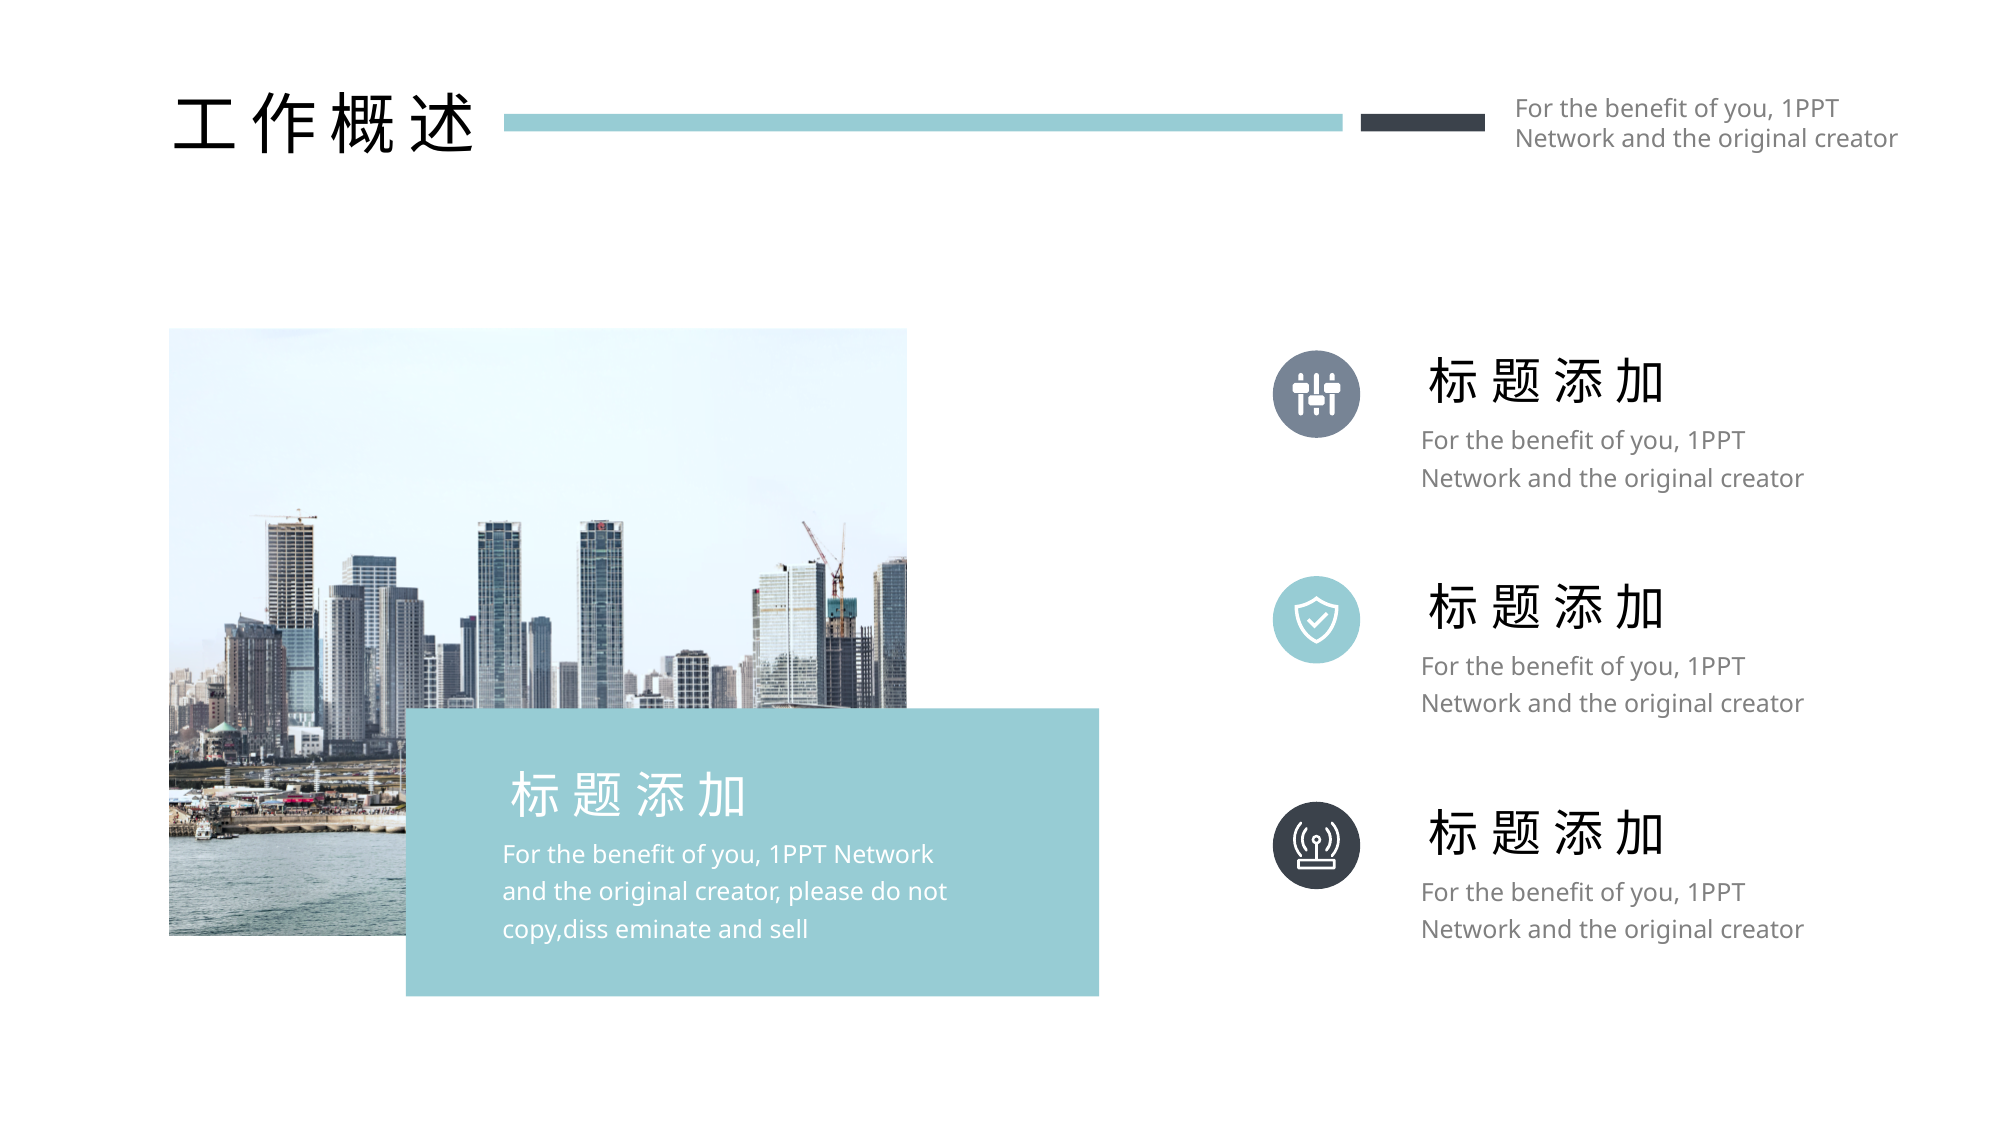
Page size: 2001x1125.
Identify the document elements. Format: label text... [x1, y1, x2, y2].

text_box [405, 707, 1100, 997]
text_box [503, 113, 1344, 132]
text_box [1360, 113, 1486, 132]
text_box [1405, 568, 1841, 727]
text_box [1405, 793, 1841, 953]
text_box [1272, 350, 1361, 438]
text_box 工作概述 [156, 74, 491, 170]
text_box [487, 755, 998, 953]
picture [169, 328, 907, 936]
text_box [1405, 342, 1841, 501]
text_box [1272, 801, 1361, 890]
text_box For the benefit of you, 1PPT Network and the original creator [1500, 84, 1940, 160]
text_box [1272, 576, 1361, 664]
